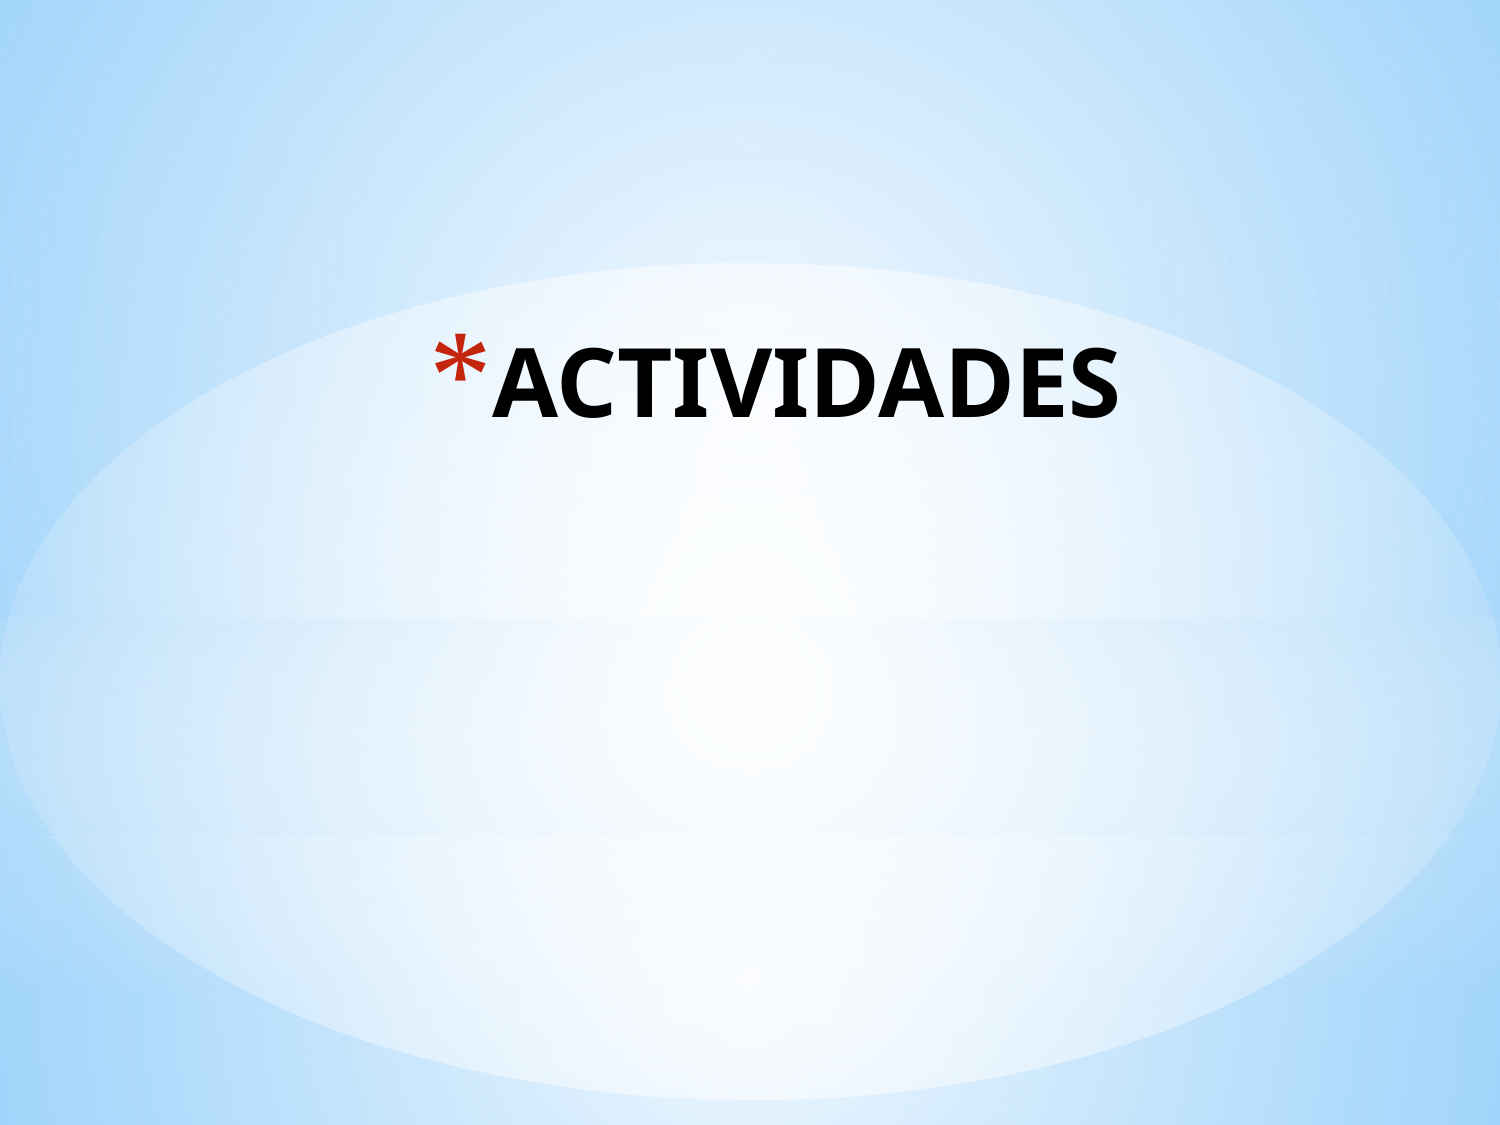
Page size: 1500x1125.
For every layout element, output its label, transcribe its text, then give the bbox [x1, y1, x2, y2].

title ACTIVIDADES [242, 314, 1311, 502]
